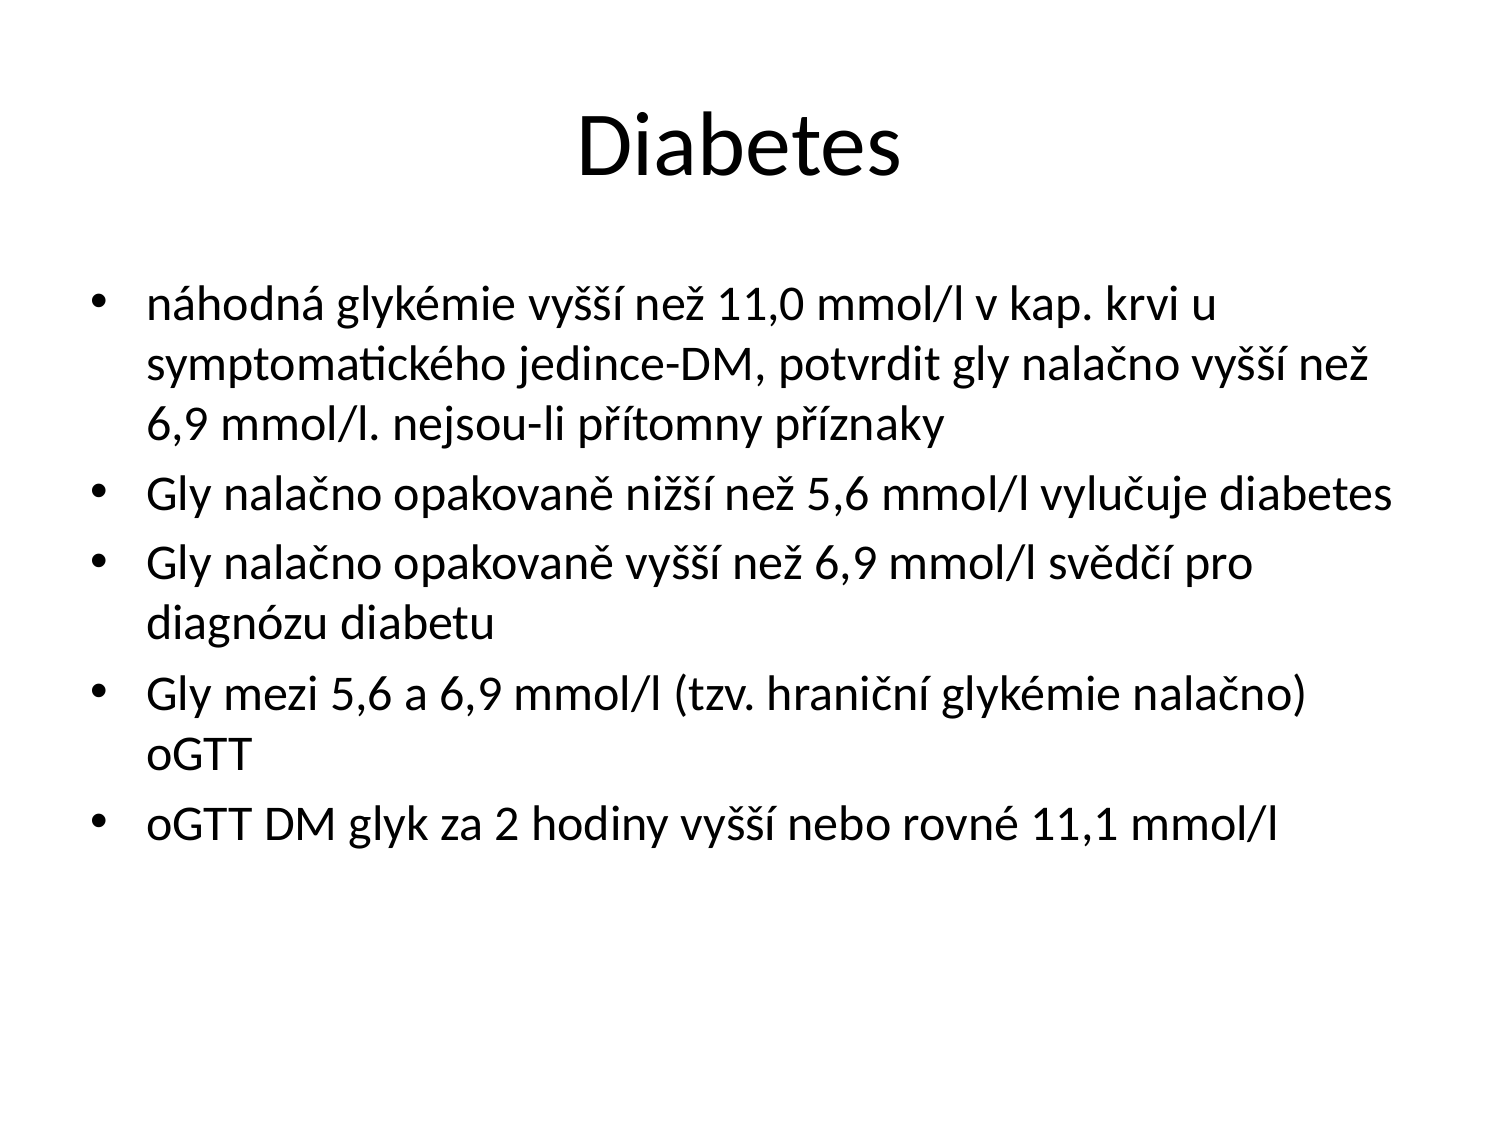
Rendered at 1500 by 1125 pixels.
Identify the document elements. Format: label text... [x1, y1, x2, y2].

title Diabetes [75, 45, 1425, 233]
list náhodná glykémie vyšší než 11,0 mmol/l v kap. krvi u symptomatického jedince-DM, potvrdit gly nalačno vyšší než 6,9 mmol/l. nejsou-li přítomny příznaky Gly nalačno opakovaně nižší než 5,6 mmol/l vylučuje diabetes Gly nalačno opakovaně vyšší než 6,9 mmol/l svědčí pro diagnózu diabetu Gly mezi 5,6 a 6,9 mmol/l (tzv. hraniční glykémie nalačno) oGTT oGTT DM glyk za 2 hodiny vyšší nebo rovné 11,1 mmol/l [75, 262, 1425, 1005]
